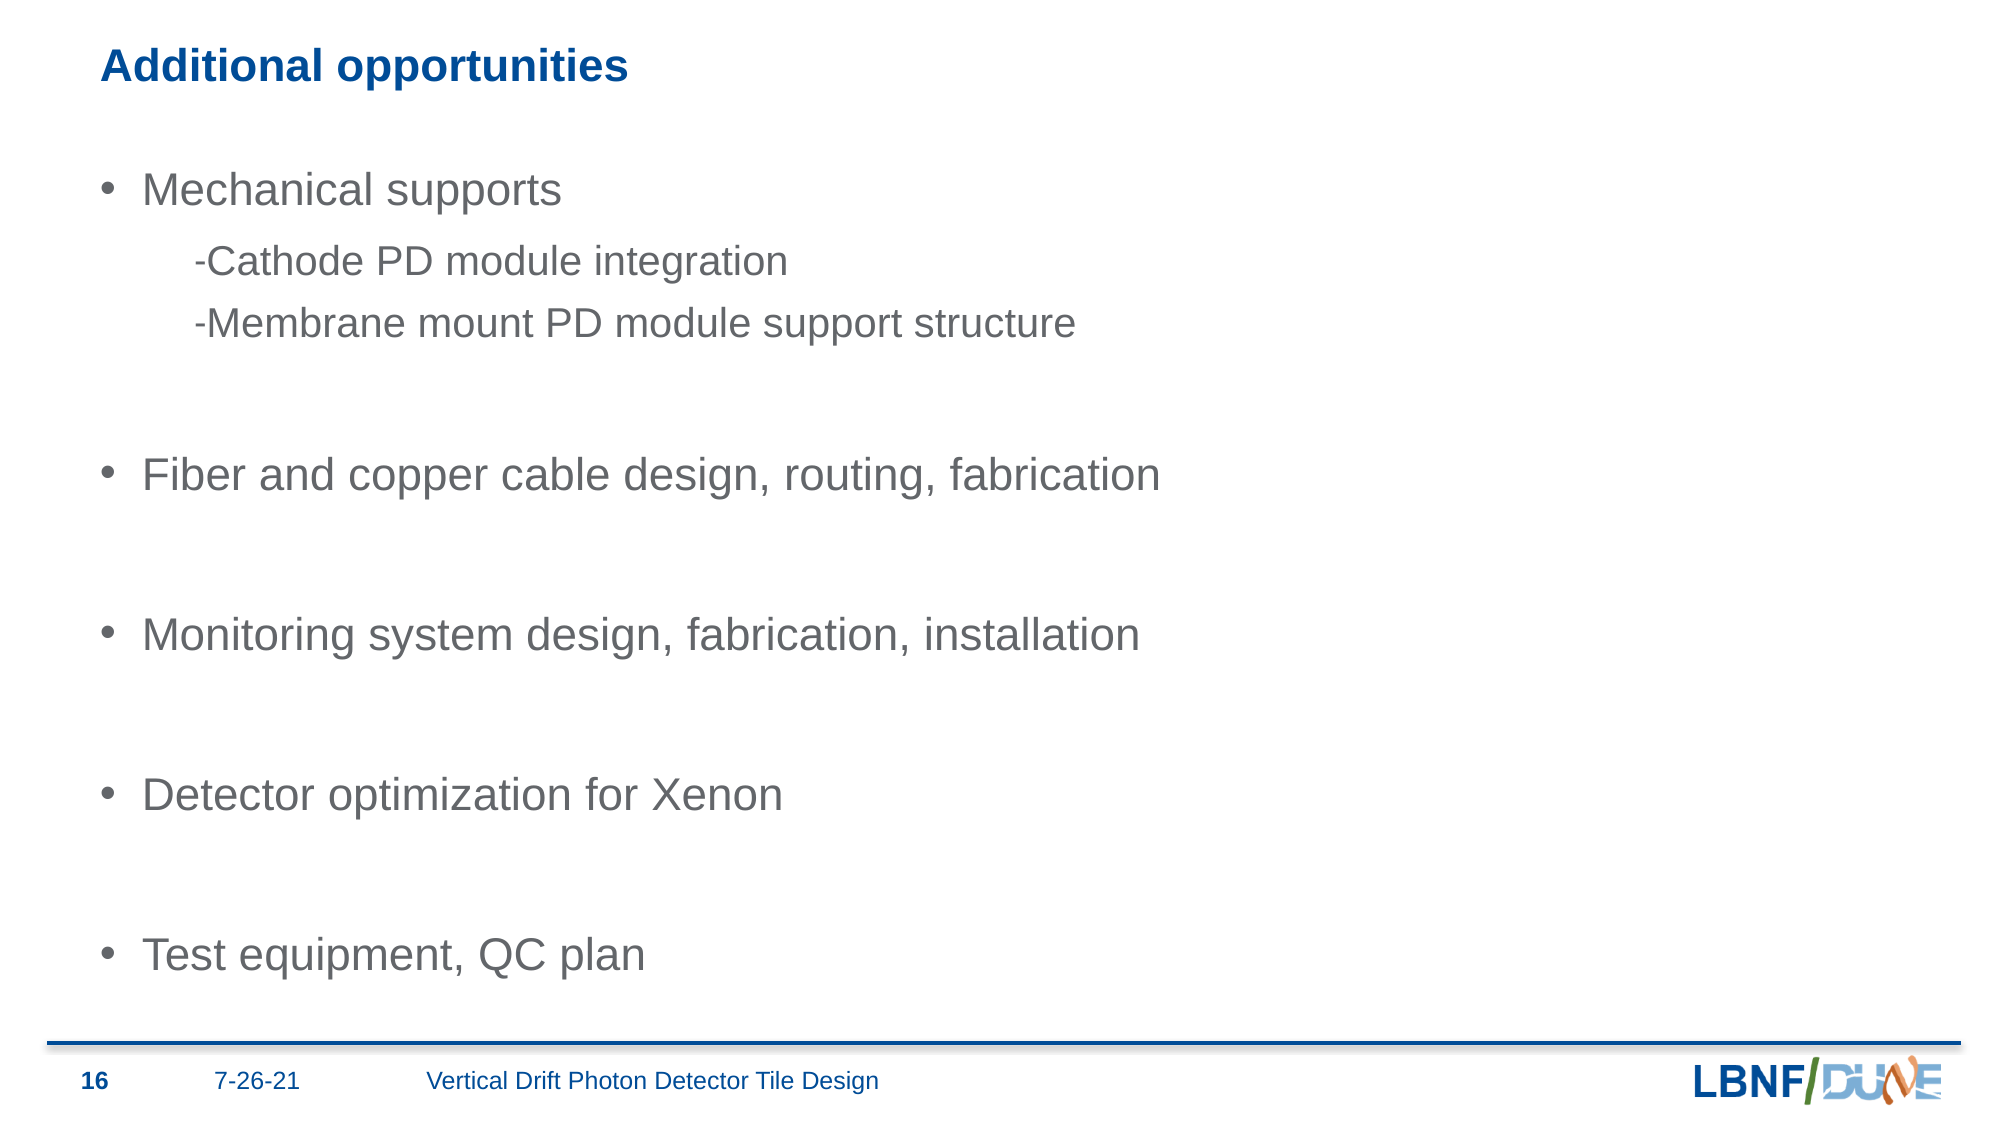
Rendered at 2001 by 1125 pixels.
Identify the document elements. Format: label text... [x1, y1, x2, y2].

list Mechanical supports Cathode PD module integration Membrane mount PD module support structure Fiber and copper cable design, routing, fabrication Monitoring system design, fabrication, installation Detector optimization for Xenon Test equipment, QC plan [99, 152, 1914, 948]
slide_number 16 [80, 1064, 196, 1096]
title Additional opportunities [99, 35, 1914, 130]
picture [1691, 1053, 1941, 1106]
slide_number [214, 1064, 395, 1096]
footer Vertical Drift Photon Detector Tile Design [426, 1064, 1570, 1096]
